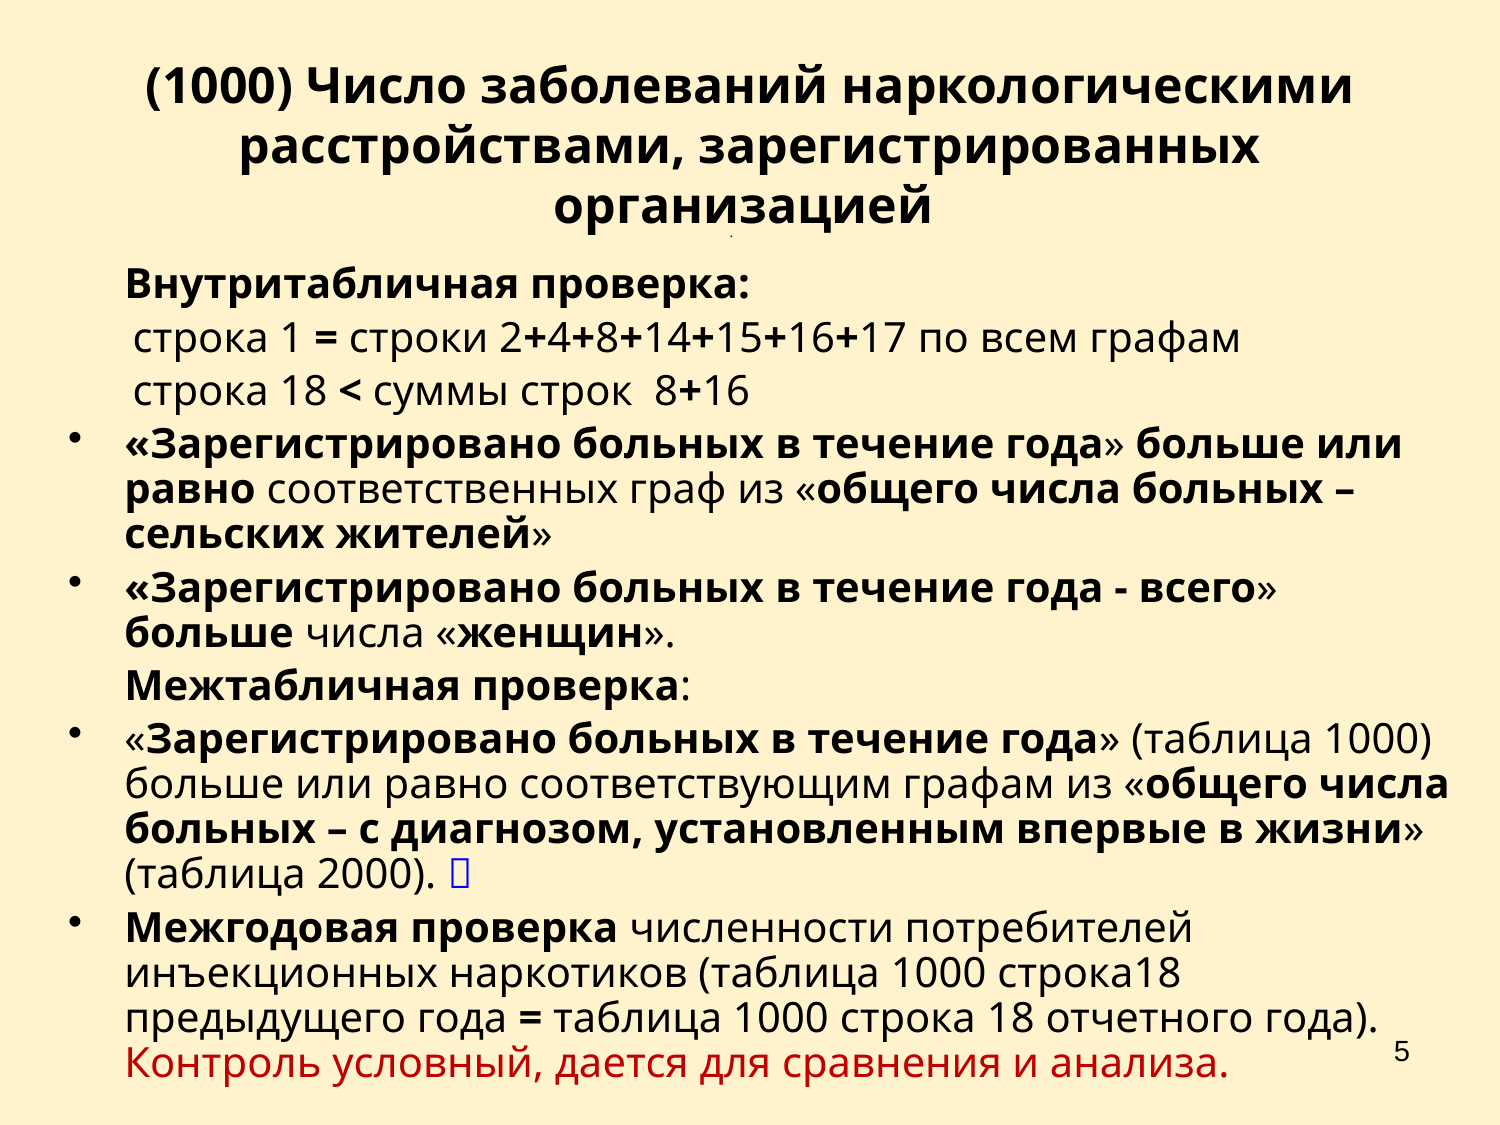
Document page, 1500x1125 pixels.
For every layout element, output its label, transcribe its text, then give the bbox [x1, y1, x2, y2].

list Внутритабличная проверка: строка 1 = строки 2+4+8+14+15+16+17 по всем графам строка 18 < суммы строк 8+16 «Зарегистрировано больных в течение года» больше или равно соответственных граф из «общего числа больных – сельских жителей» «Зарегистрировано больных в течение года - всего» больше числа «женщин». Межтабличная проверка: «Зарегистрировано больных в течение года» (таблица 1000) больше или равно соответствующим графам из «общего числа больных – с диагнозом, установленным впервые в жизни» (таблица 2000).  Межгодовая проверка численности потребителей инъекционных наркотиков (таблица 1000 строка18 предыдущего года = таблица 1000 строка 18 отчетного года). Контроль условный, дается для сравнения и анализа. [52, 255, 1467, 1084]
title (1000) Число заболеваний наркологическими расстройствами, зарегистрированных организацией [74, 44, 1426, 242]
footer [512, 1024, 988, 1103]
slide_number 5 [1074, 1024, 1425, 1103]
